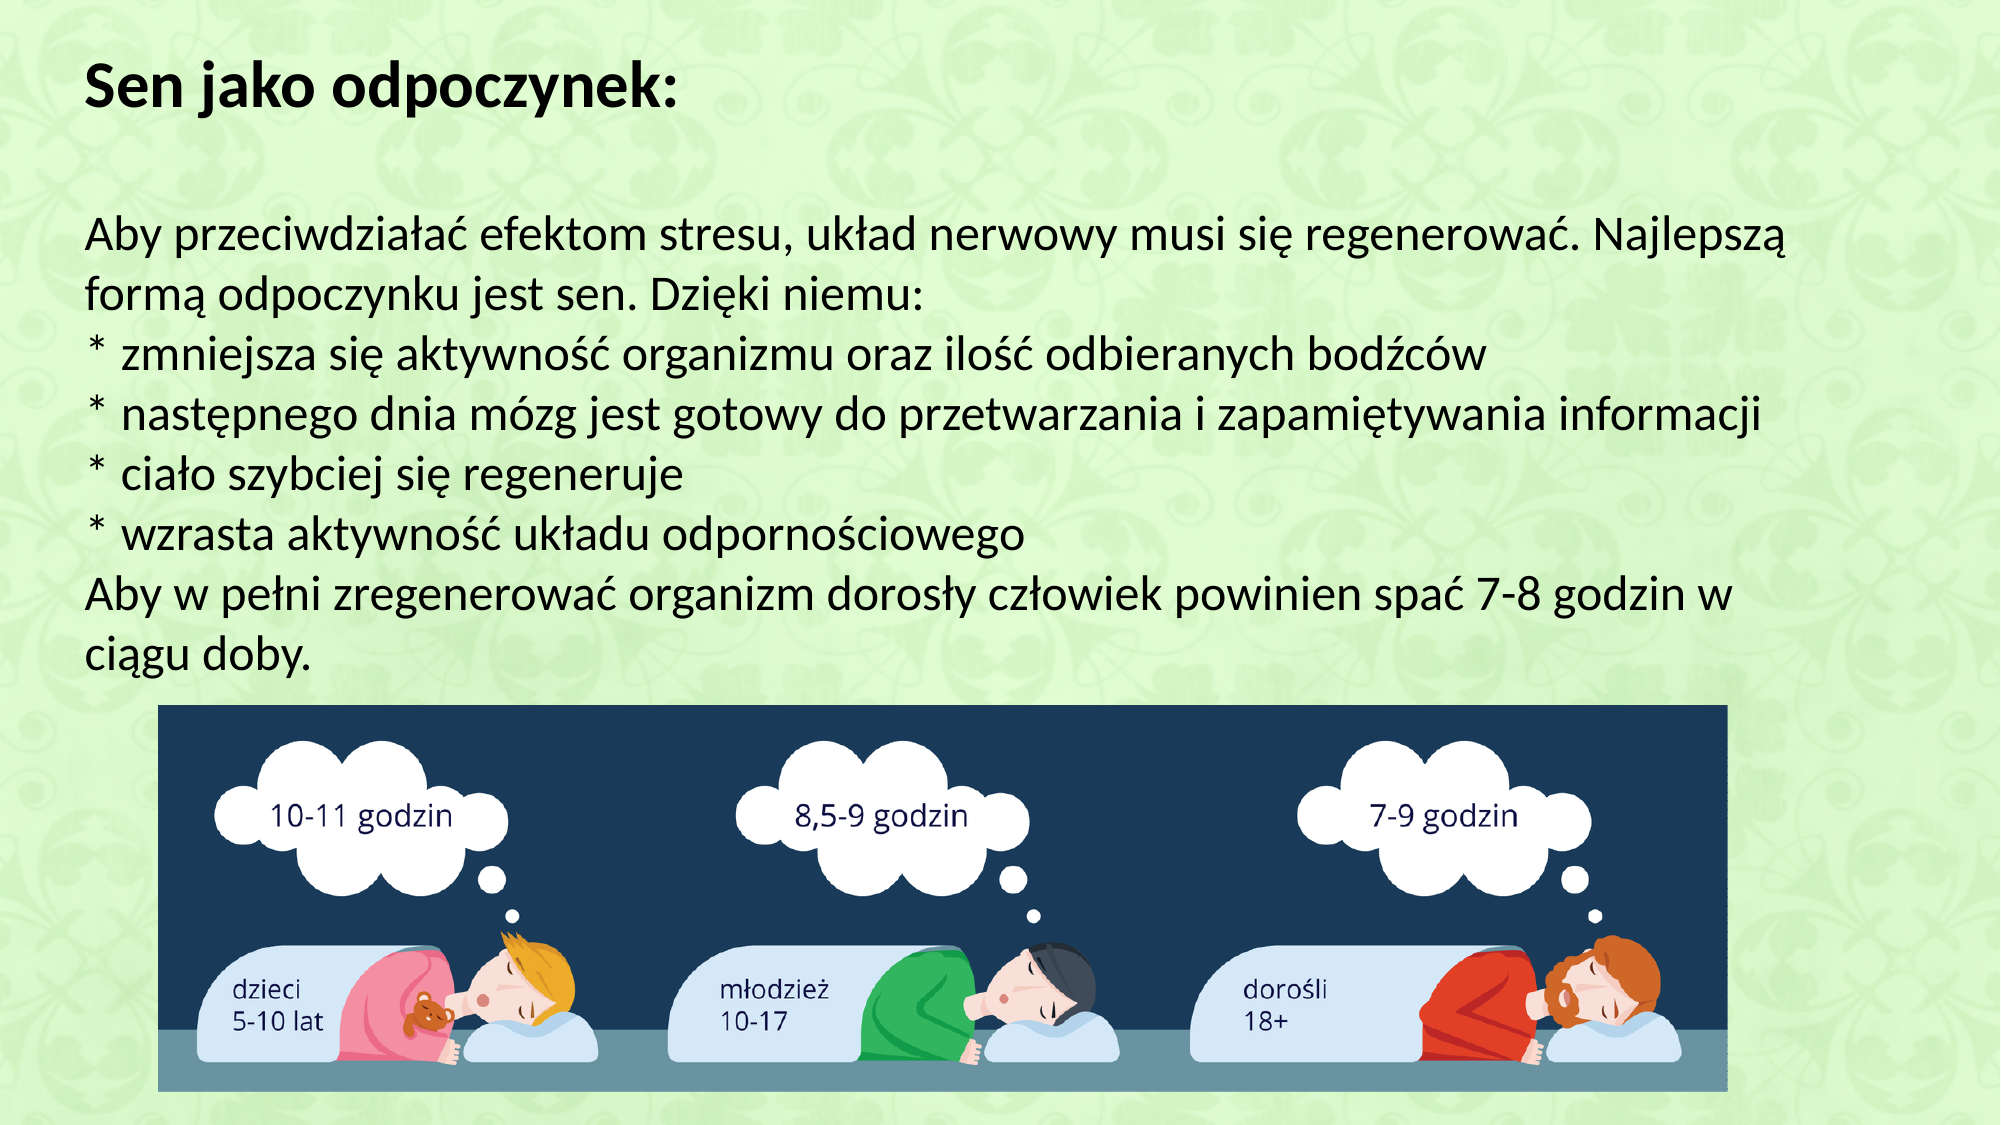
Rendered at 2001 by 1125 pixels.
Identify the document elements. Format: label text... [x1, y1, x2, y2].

picture [0, 0, 2001, 1125]
text_box Sen jako odpoczynek: Aby przeciwdziałać efektom stresu, układ nerwowy musi się regenerować. Najlepszą formą odpoczynku jest sen. Dzięki niemu: * zmniejsza się aktywność organizmu oraz ilość odbieranych bodźców * następnego dnia mózg jest gotowy do przetwarzania i zapamiętywania informacji * ciało szybciej się regeneruje * wzrasta aktywność układu odpornościowego Aby w pełni zregenerować organizm dorosły człowiek powinien spać 7-8 godzin w ciągu doby. [69, 33, 1859, 688]
